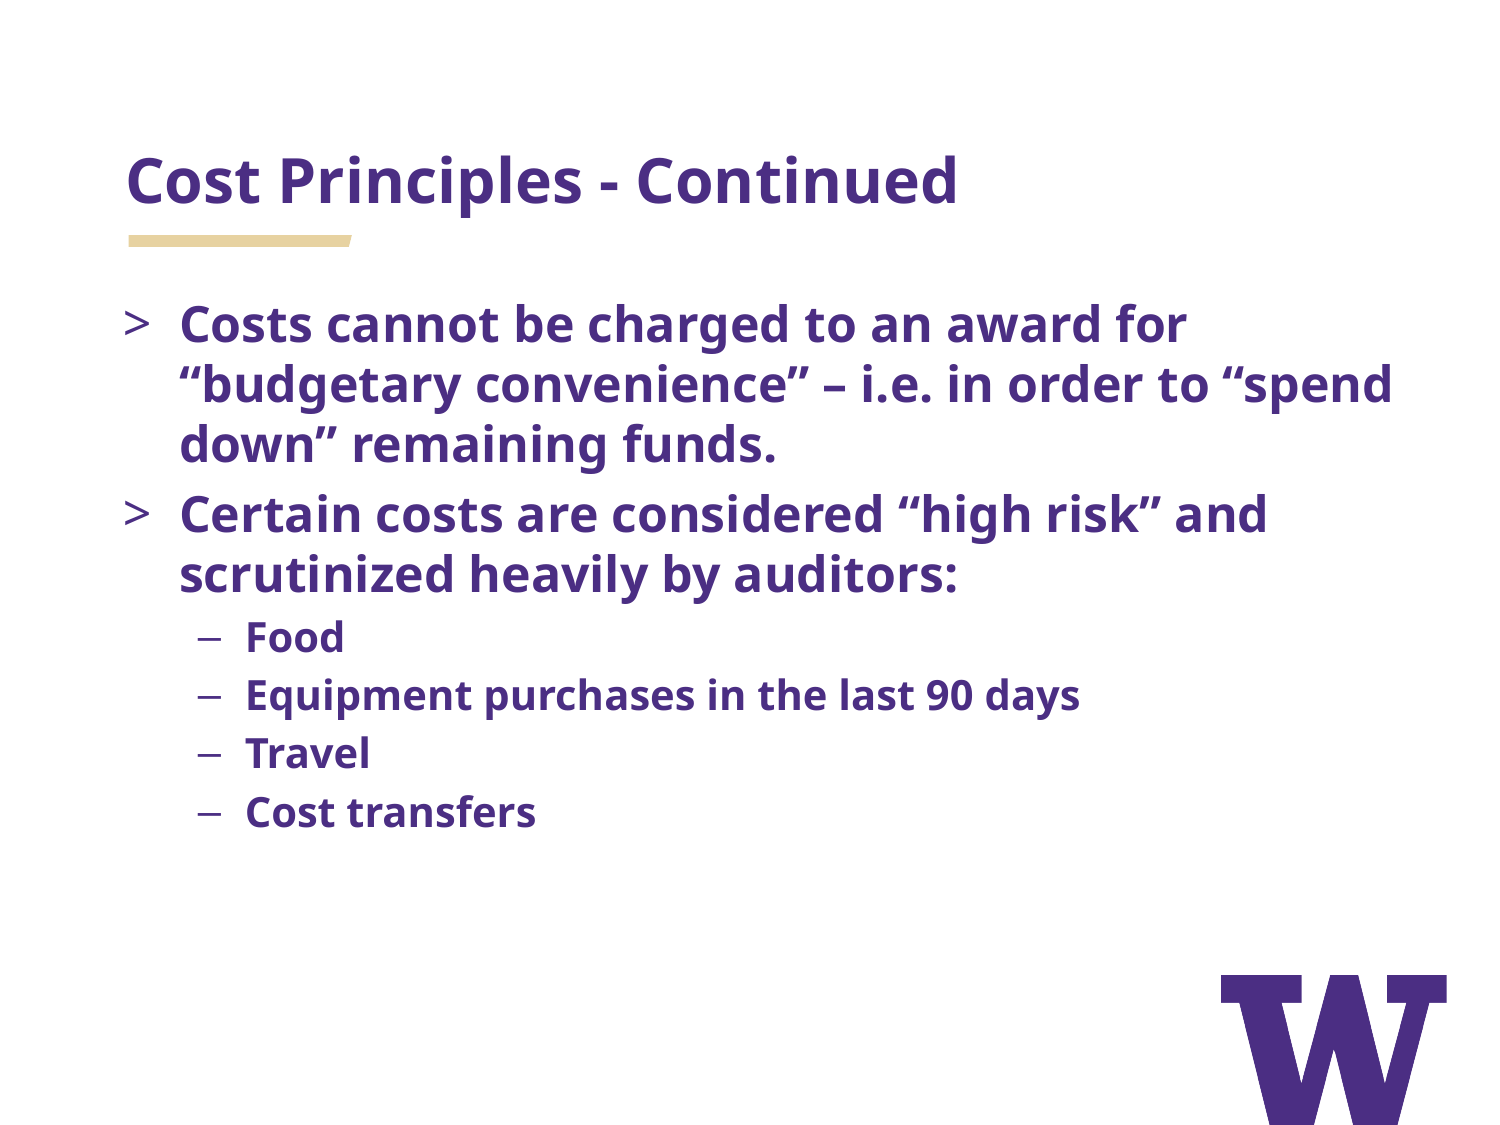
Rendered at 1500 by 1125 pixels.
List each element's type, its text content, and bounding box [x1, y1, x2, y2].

title Cost Principles - Continued [110, 60, 1453, 224]
picture [128, 235, 352, 247]
list Costs cannot be charged to an award for “budgetary convenience” – i.e. in order to “spend down” remaining funds. Certain costs are considered “high risk” and scrutinized heavily by auditors: Food Equipment purchases in the last 90 days Travel Cost transfers [108, 284, 1453, 944]
picture [1221, 975, 1447, 1125]
